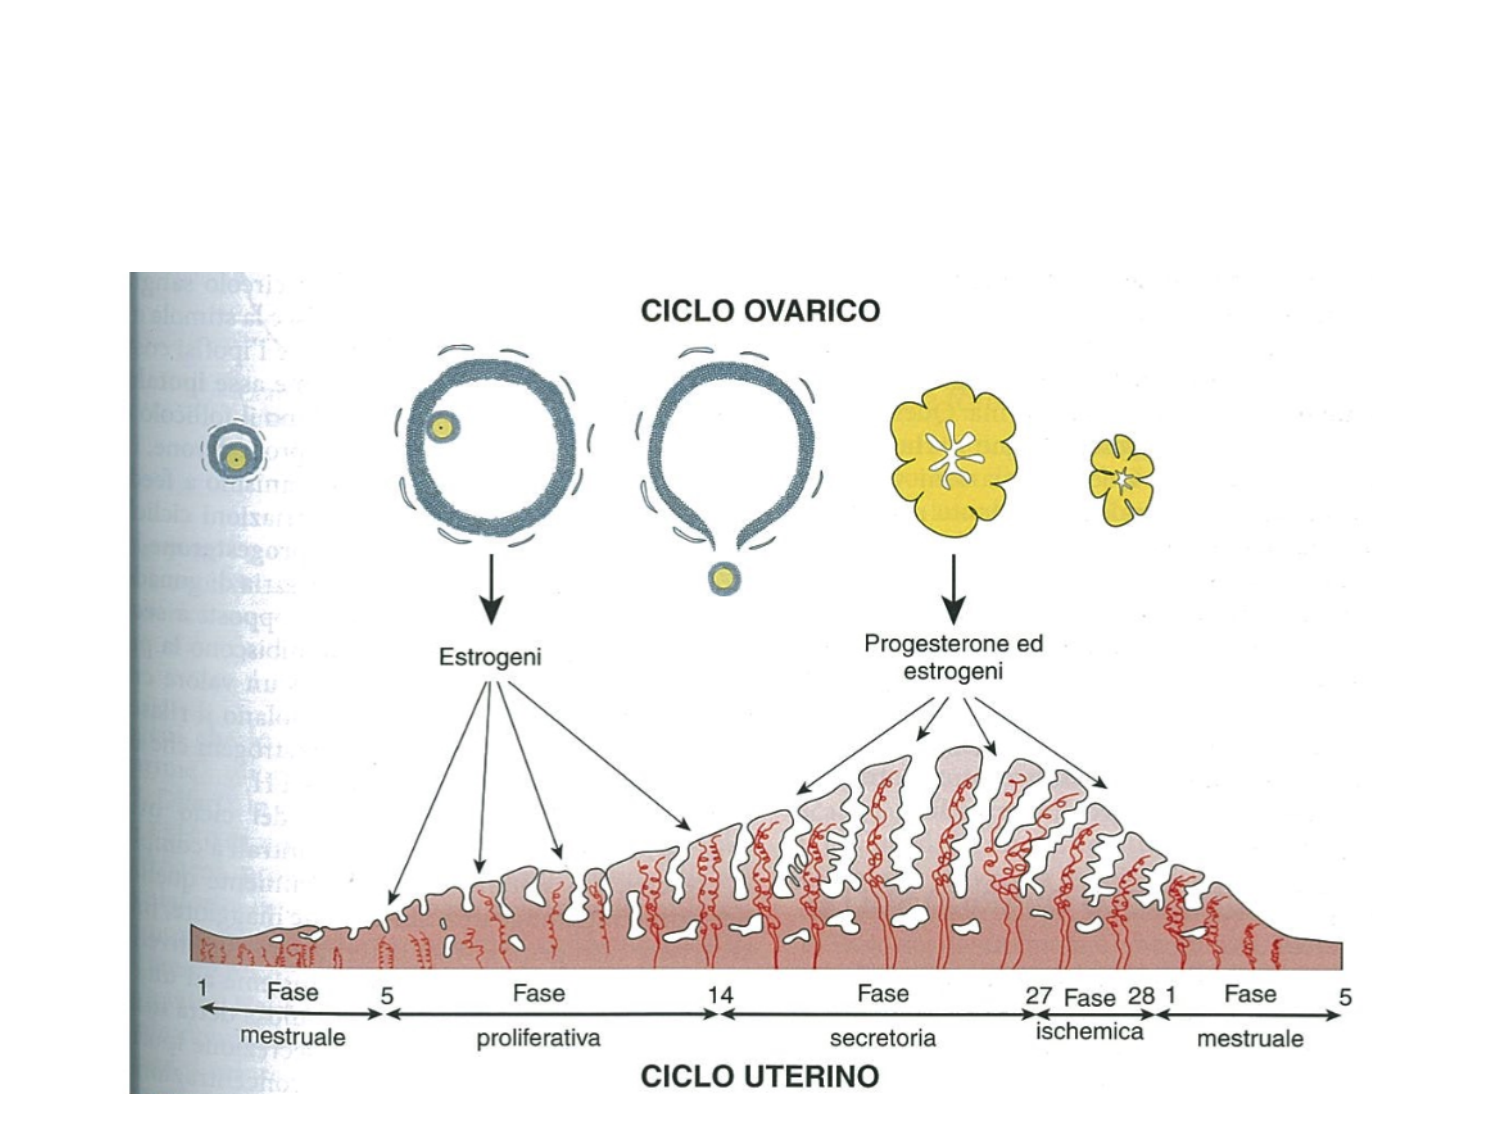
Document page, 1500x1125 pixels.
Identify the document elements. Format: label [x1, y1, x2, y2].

picture [114, 272, 1372, 1094]
